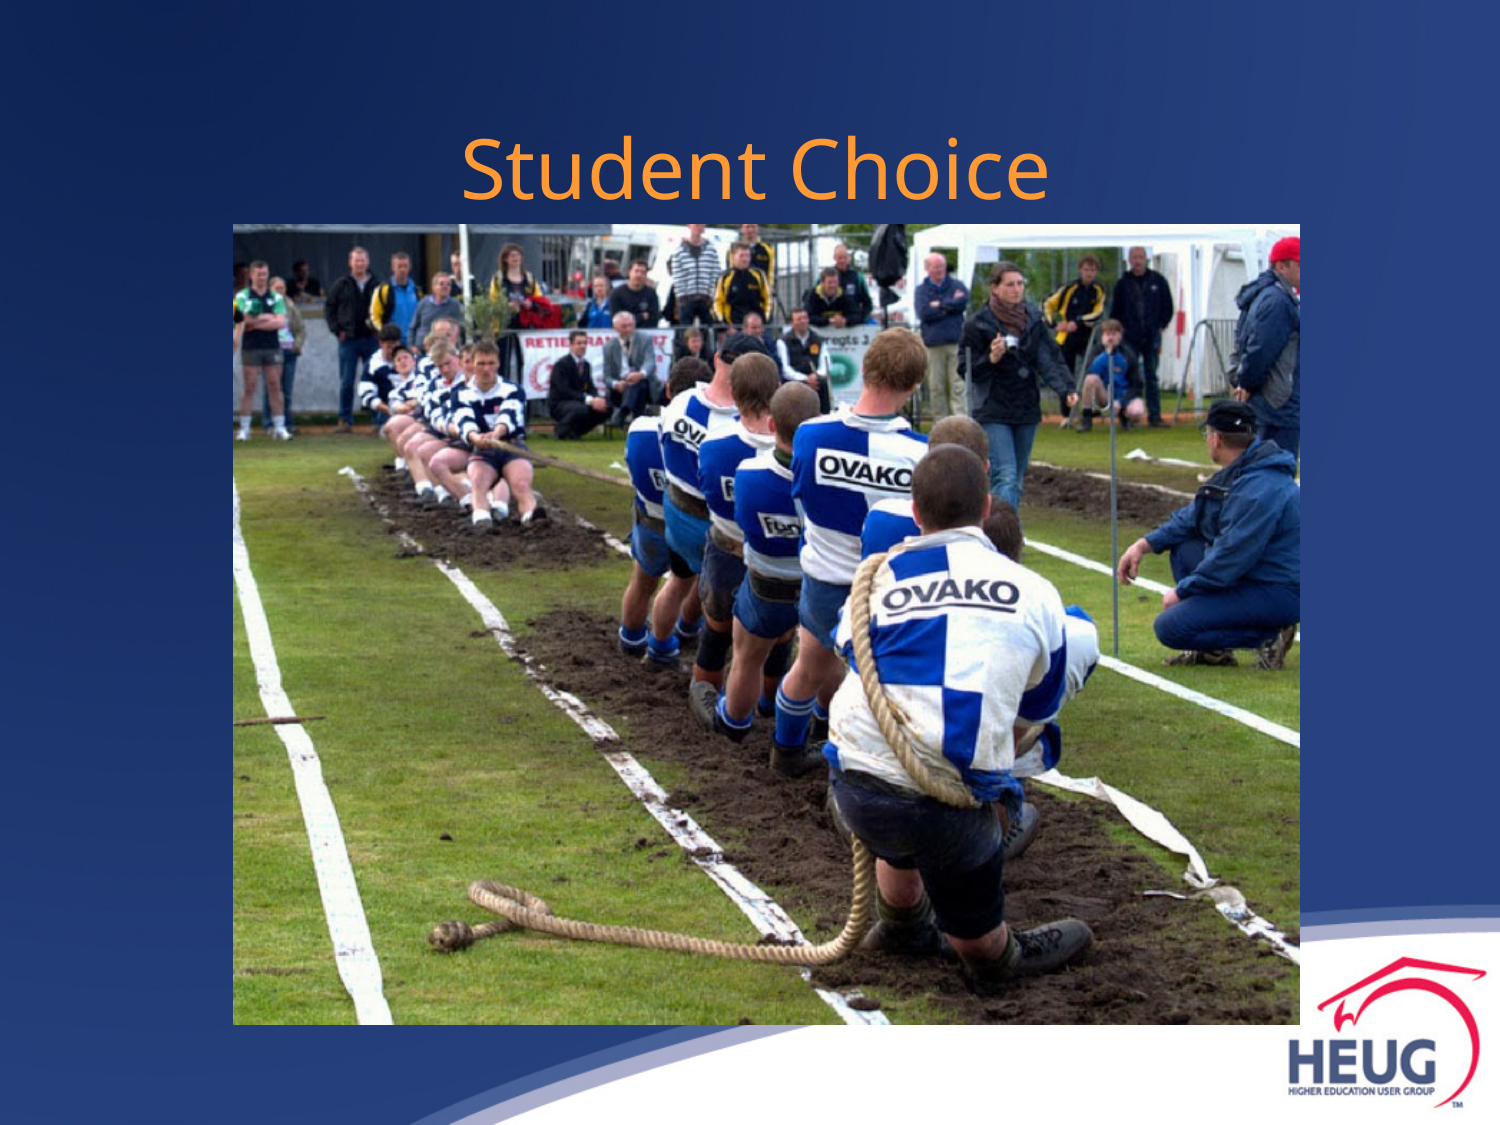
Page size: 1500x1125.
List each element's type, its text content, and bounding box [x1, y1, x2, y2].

title Student Choice [125, 0, 1388, 224]
picture [0, 0, 1500, 1125]
